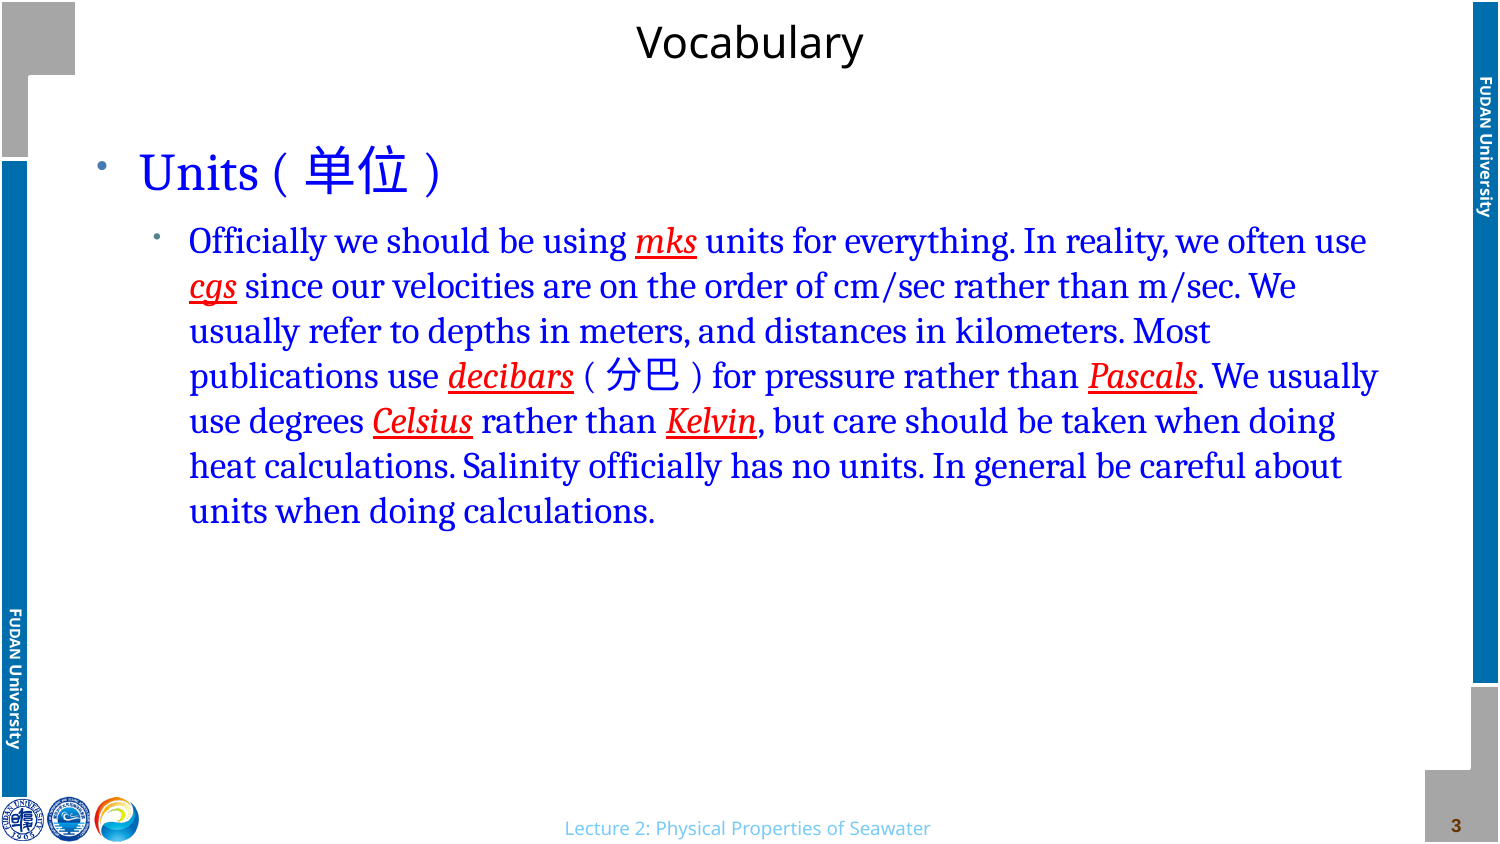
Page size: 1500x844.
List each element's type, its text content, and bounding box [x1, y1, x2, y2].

list Units (单位) Officially we should be using mks units for everything. In reality, we often use cgs since our velocities are on the order of cm/sec rather than m/sec. We usually refer to depths in meters, and distances in kilometers. Most publications use decibars (分巴) for pressure rather than Pascals. We usually use degrees Celsius rather than Kelvin, but care should be taken when doing heat calculations. Salinity officially has no units. In general be careful about units when doing calculations. [82, 129, 1418, 698]
title Vocabulary [243, 13, 1257, 68]
picture [94, 797, 139, 842]
picture [0, 797, 44, 841]
picture [47, 794, 90, 842]
